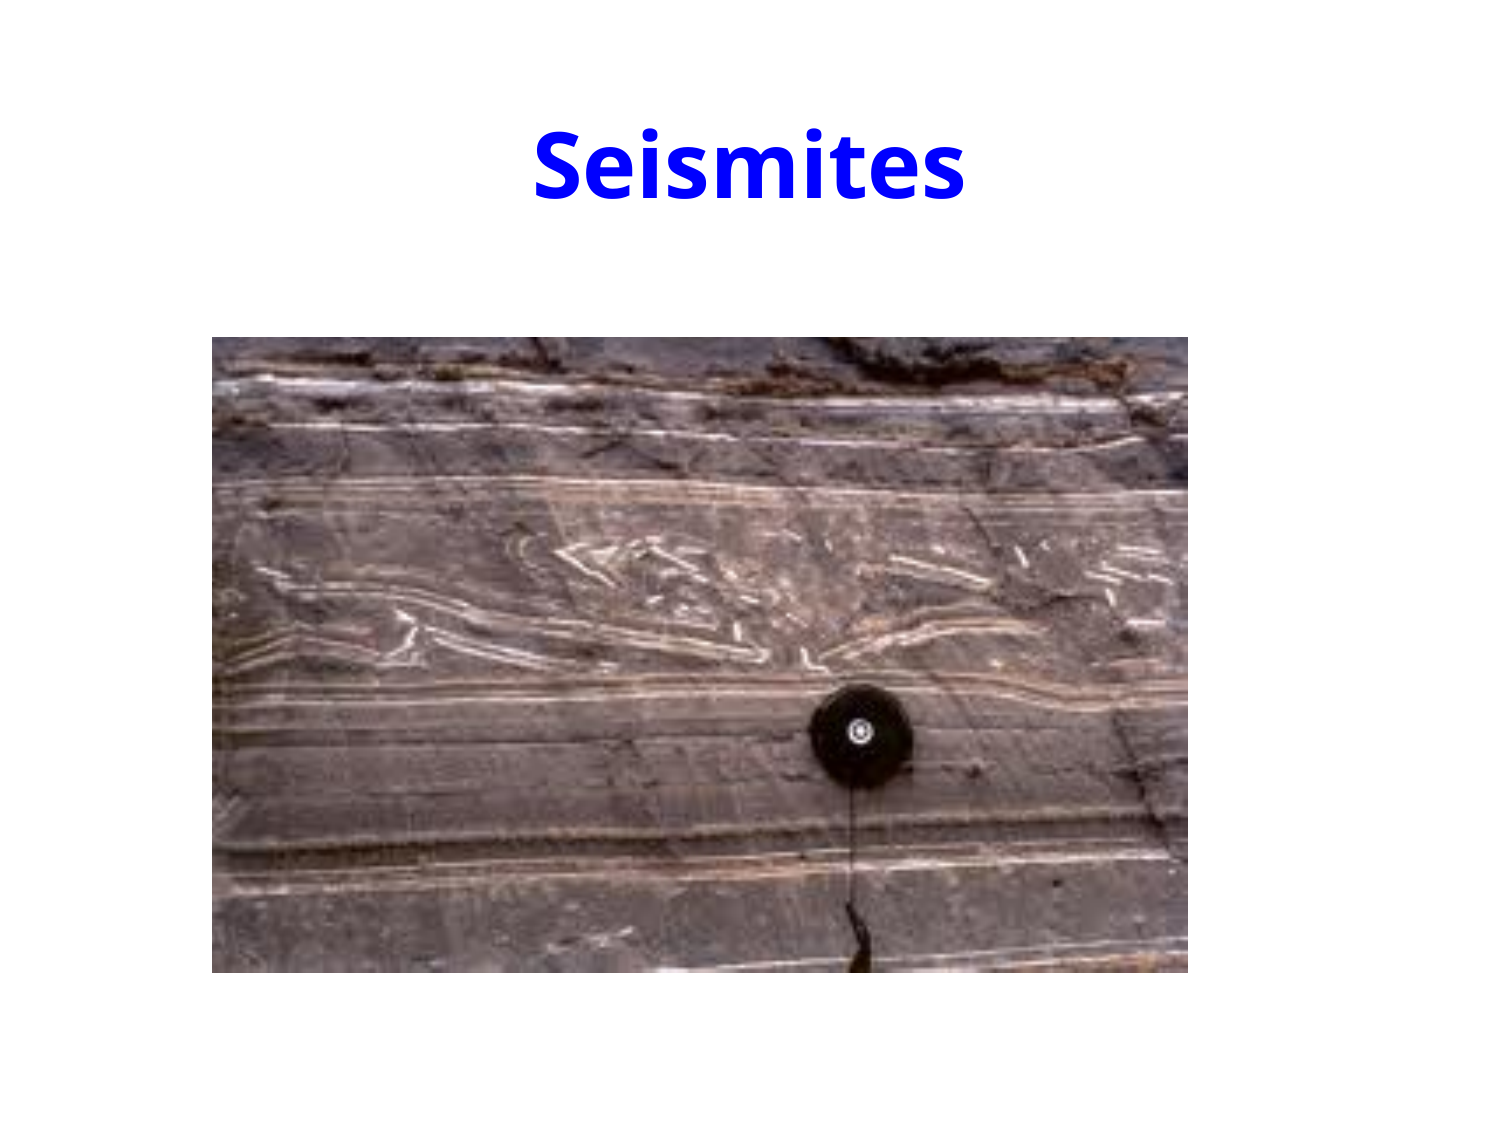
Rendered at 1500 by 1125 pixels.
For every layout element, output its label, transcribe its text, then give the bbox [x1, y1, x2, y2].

title Seismites [74, 47, 1426, 276]
picture [212, 337, 1188, 973]
